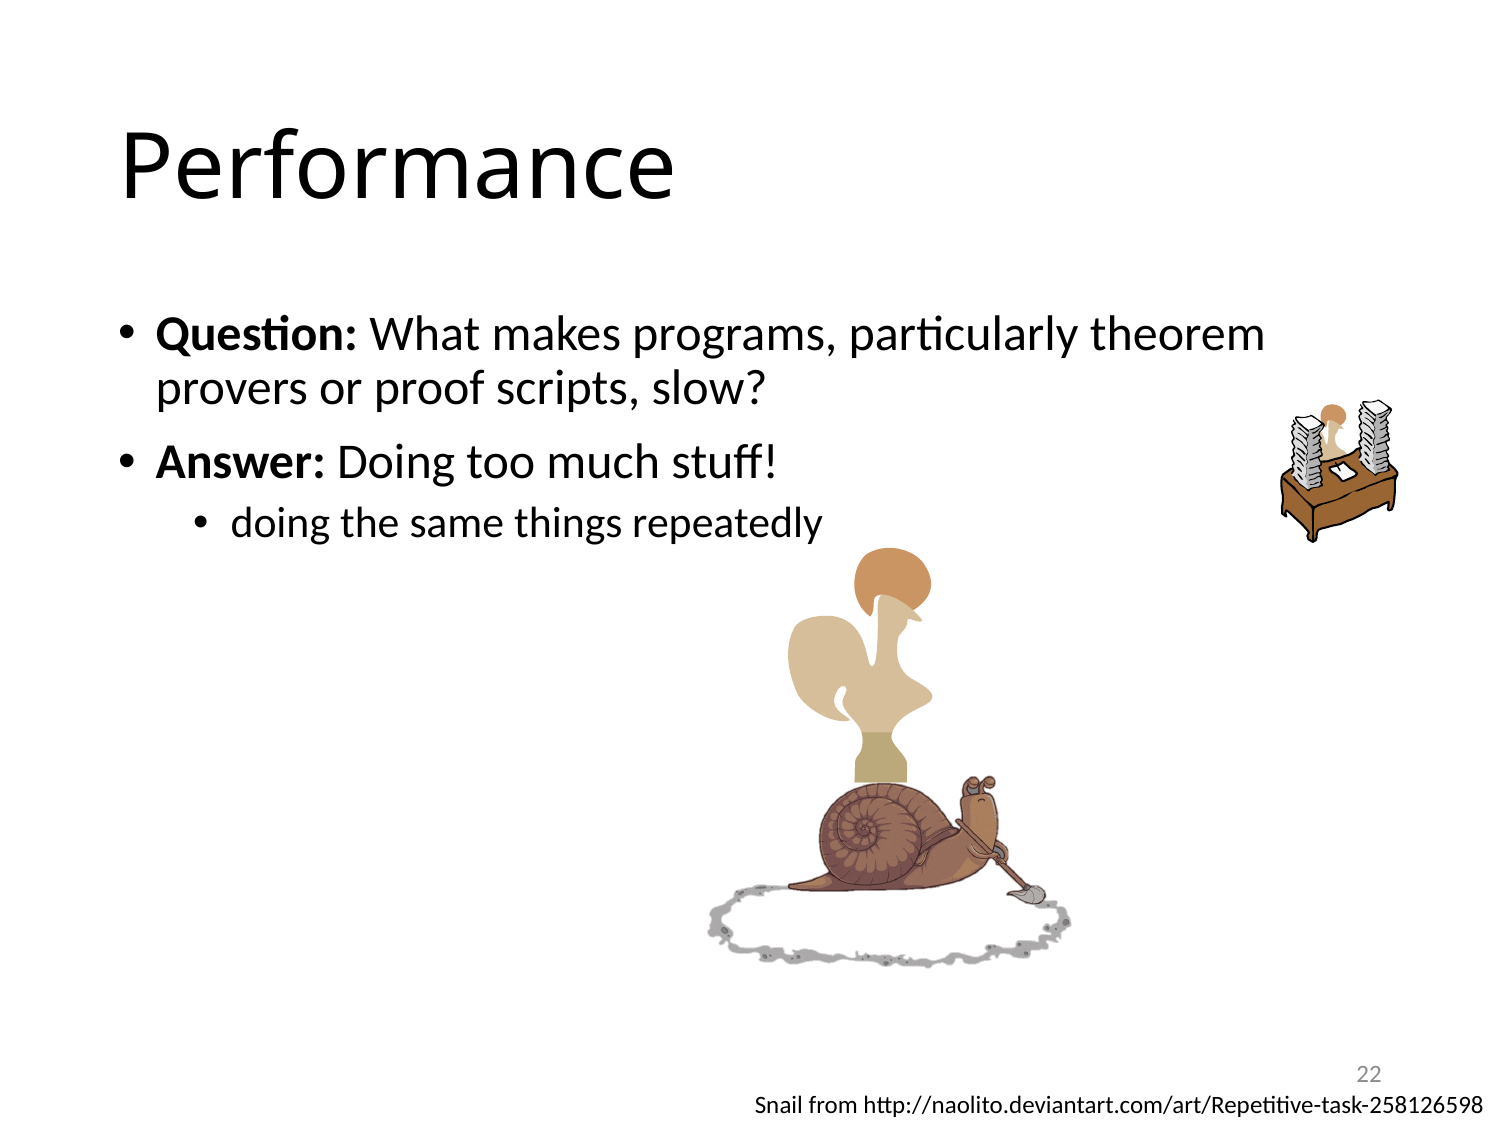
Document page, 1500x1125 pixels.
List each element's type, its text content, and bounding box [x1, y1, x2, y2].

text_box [693, 540, 1083, 985]
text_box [1281, 399, 1398, 542]
list Question: What makes programs, particularly theorem provers or proof scripts, slow? Answer: Doing too much stuff! doing the same things repeatedly [103, 299, 1397, 1014]
text_box Snail from http://naolito.deviantart.com/art/Repetitive-task-258126598 [320, 1081, 1500, 1125]
slide_number 22 [1059, 1042, 1397, 1081]
title Performance [103, 59, 1397, 278]
